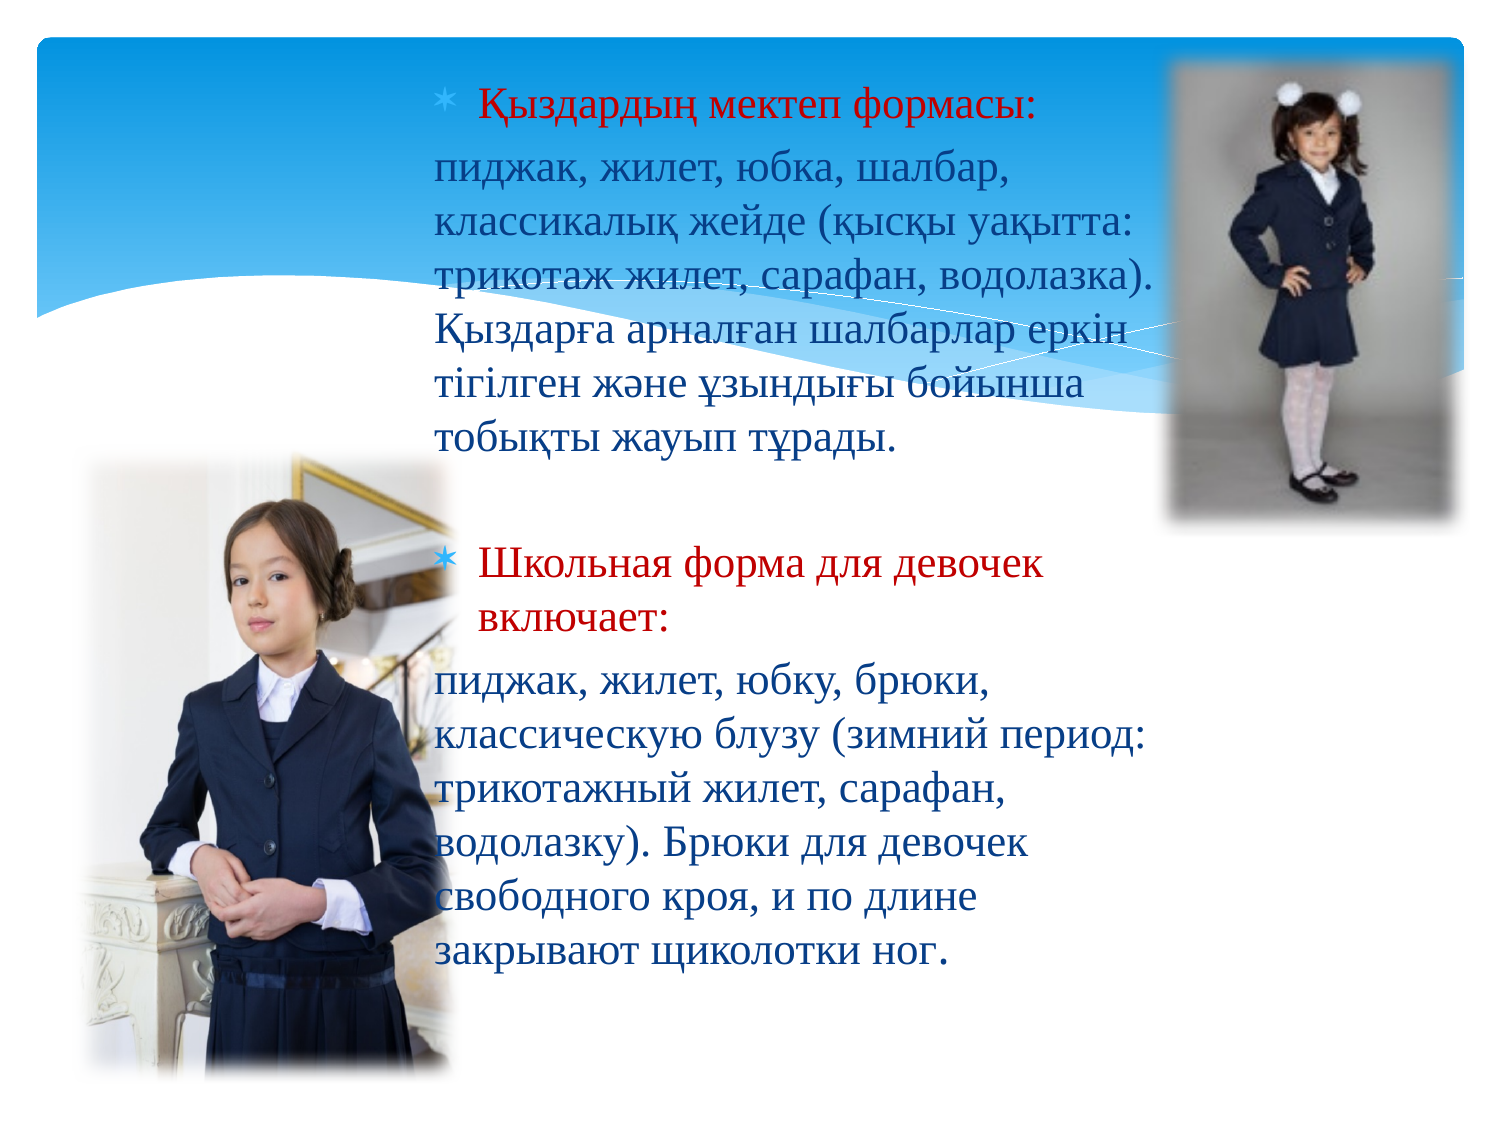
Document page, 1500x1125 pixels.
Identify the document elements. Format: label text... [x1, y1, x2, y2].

picture [1151, 42, 1471, 540]
list Қыздардың мектеп формасы: пиджак, жилет, юбка, шалбар, классикалық жейде (қысқы уақытта: трикотаж жилет, сарафан, водолазка). Қыздарға арналған шалбарлар еркін тігілген және ұзындығы бойынша тобықты жауып тұрады. Школьная форма для девочек включает: пиджак, жилет, юбку, брюки, классическую блузу (зимний период: трикотажный жилет, сарафан, водолазку). Брюки для девочек свободного кроя, и по длине закрывают щиколотки ног. [419, 66, 1176, 1005]
picture [71, 444, 463, 1085]
